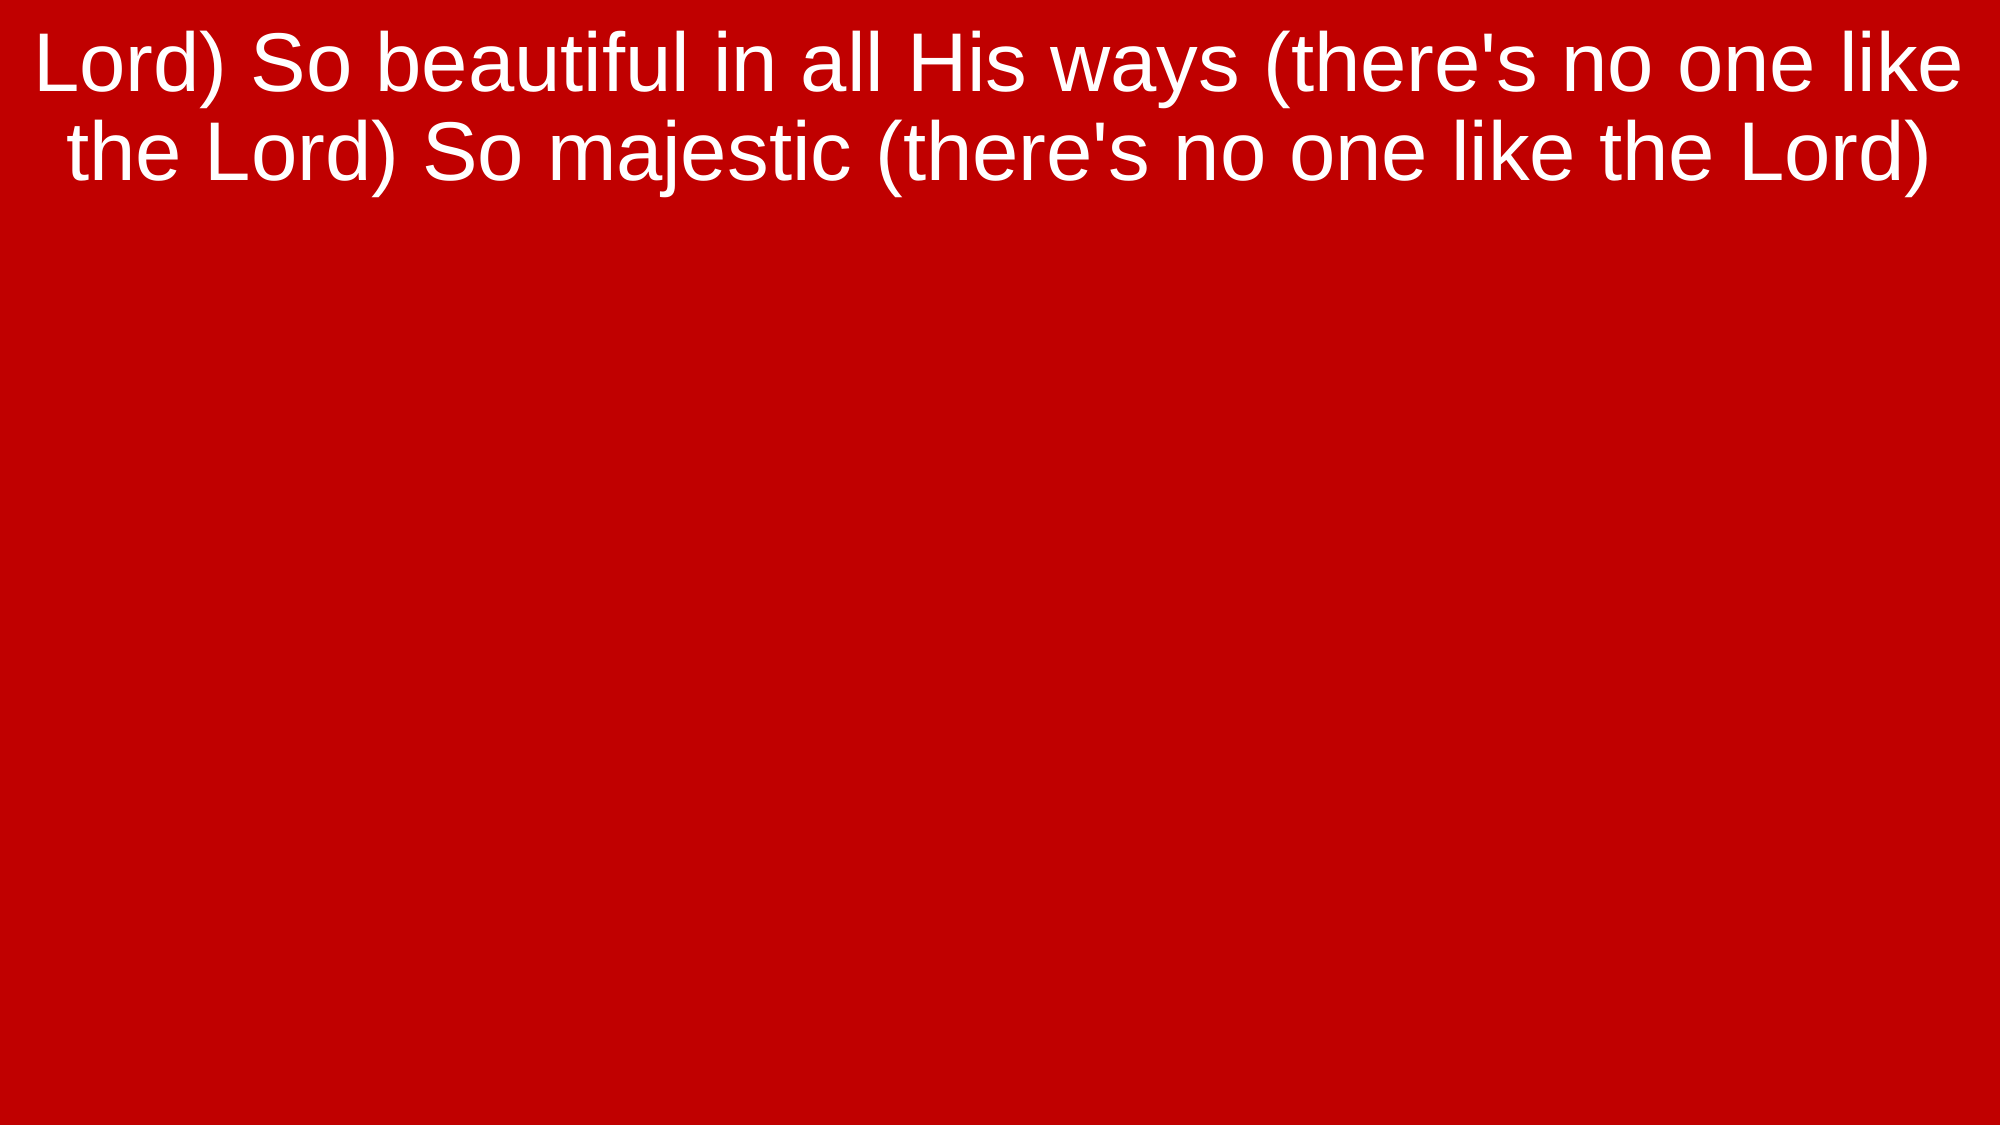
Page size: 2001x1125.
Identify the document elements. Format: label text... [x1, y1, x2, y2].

list Lord) So beautiful in all His ways (there's no one like the Lord) So majestic (there's no one like the Lord) [0, 11, 2000, 925]
